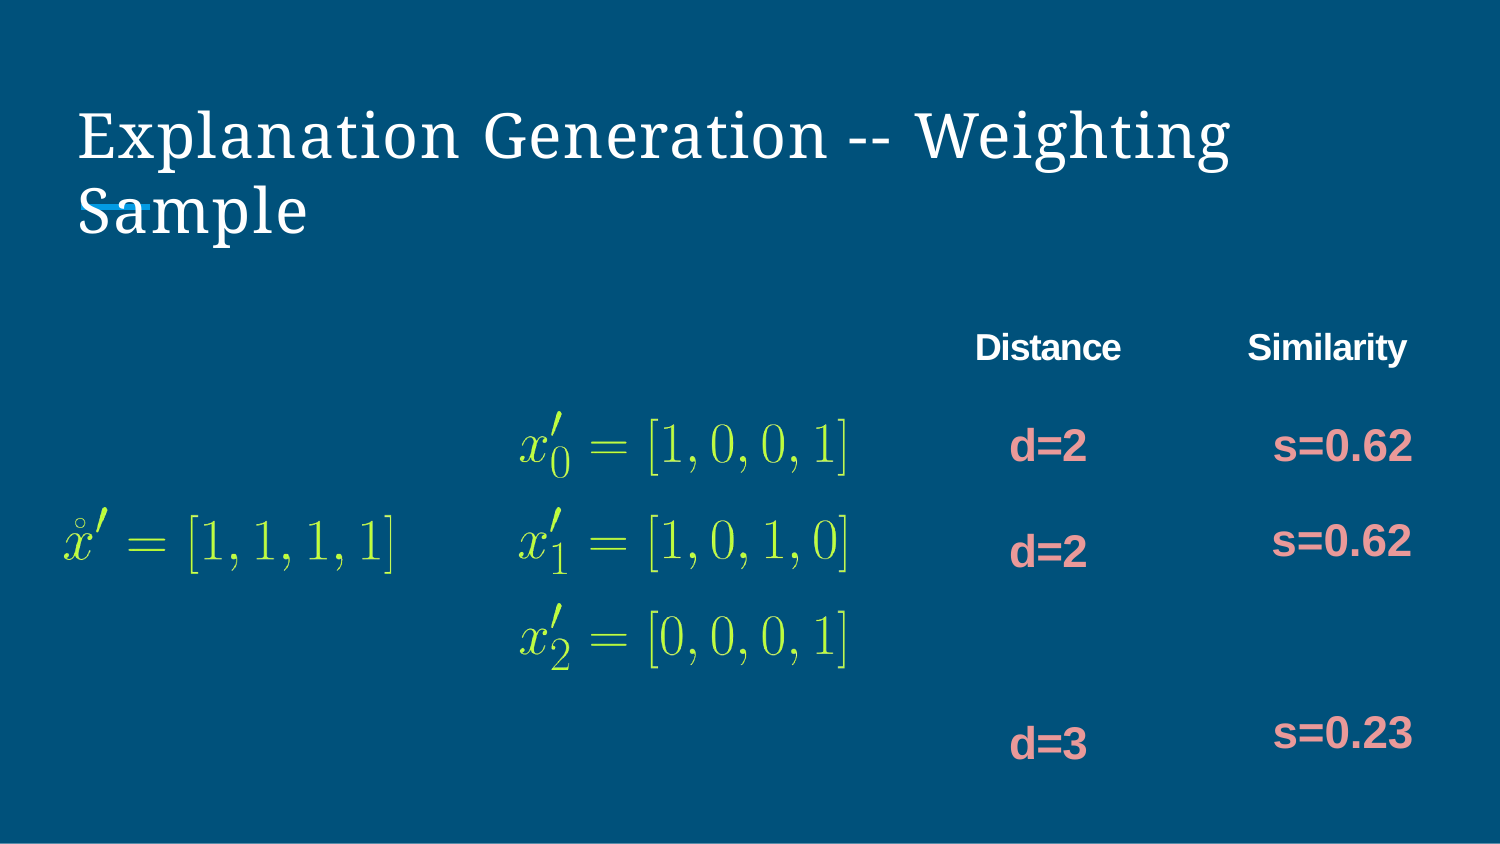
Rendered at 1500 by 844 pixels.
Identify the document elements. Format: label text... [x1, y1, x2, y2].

text_box [519, 411, 845, 478]
text_box [518, 507, 846, 574]
text_box s=0.62 s=0.62 s=0.23 [1269, 413, 1417, 758]
text_box d=2 d=2 d=3 [1007, 413, 1090, 769]
text_box Similarity [1245, 320, 1410, 368]
title Explanation Generation -- Weighting Sample [75, 94, 1402, 247]
text_box [519, 603, 845, 670]
text_box [63, 507, 392, 574]
text_box Distance [972, 320, 1124, 368]
